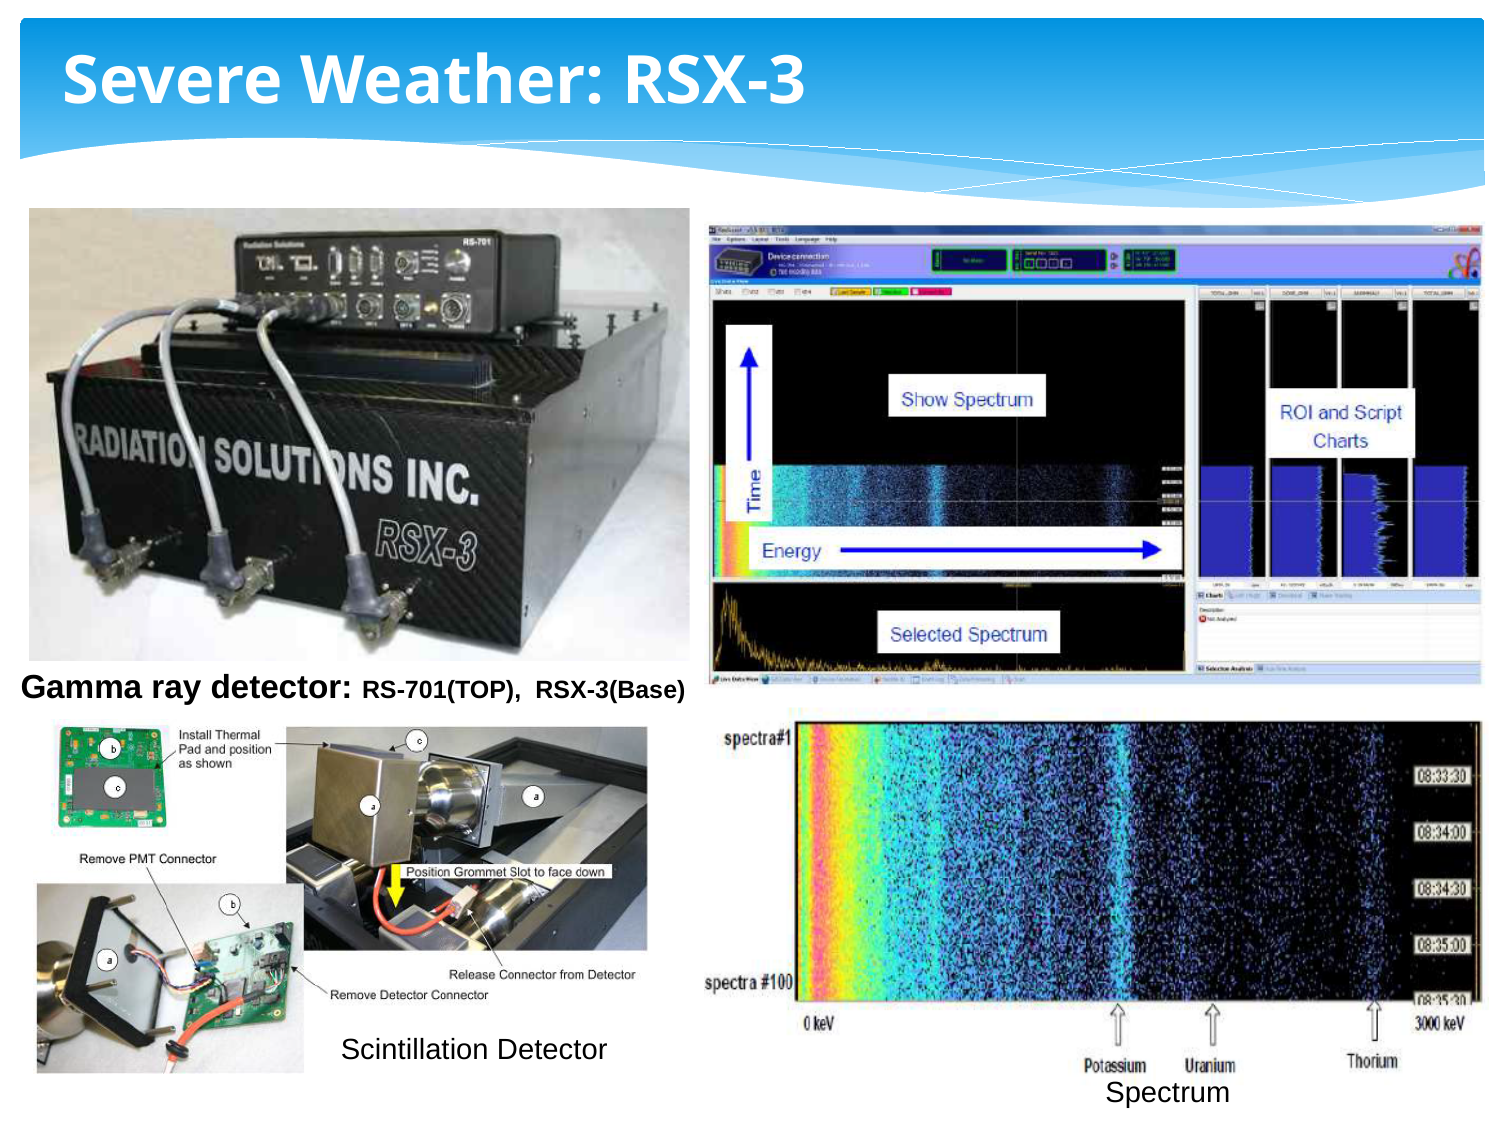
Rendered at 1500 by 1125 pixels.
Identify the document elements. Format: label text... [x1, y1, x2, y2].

text_box Gamma ray detector: RS-701(TOP), RSX-3(Base) [5, 657, 698, 713]
picture [29, 207, 692, 661]
text_box Spectrum [1090, 1099, 1246, 1116]
picture [703, 219, 1489, 1089]
picture [29, 719, 649, 1075]
title Severe Weather: RSX-3 [47, 21, 1477, 133]
